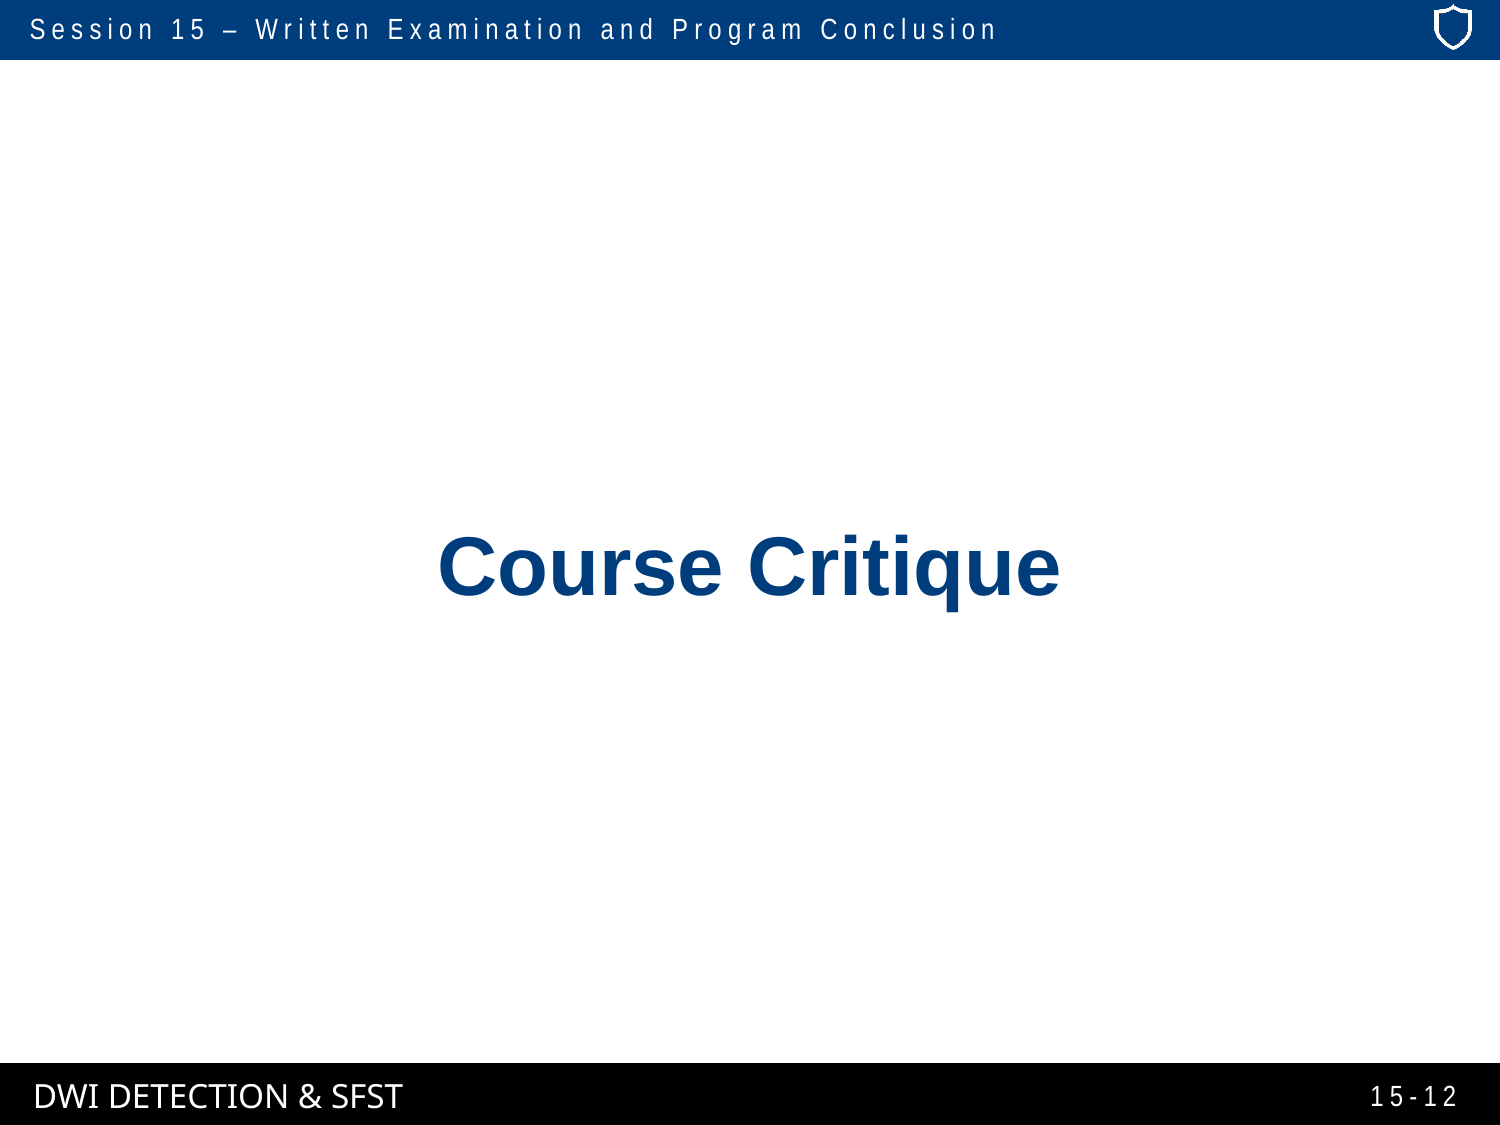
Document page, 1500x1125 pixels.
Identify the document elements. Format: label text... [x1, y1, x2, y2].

slide_number 15-12 [1121, 1064, 1472, 1125]
title Course Critique [50, 500, 1450, 625]
picture [1434, 4, 1472, 50]
